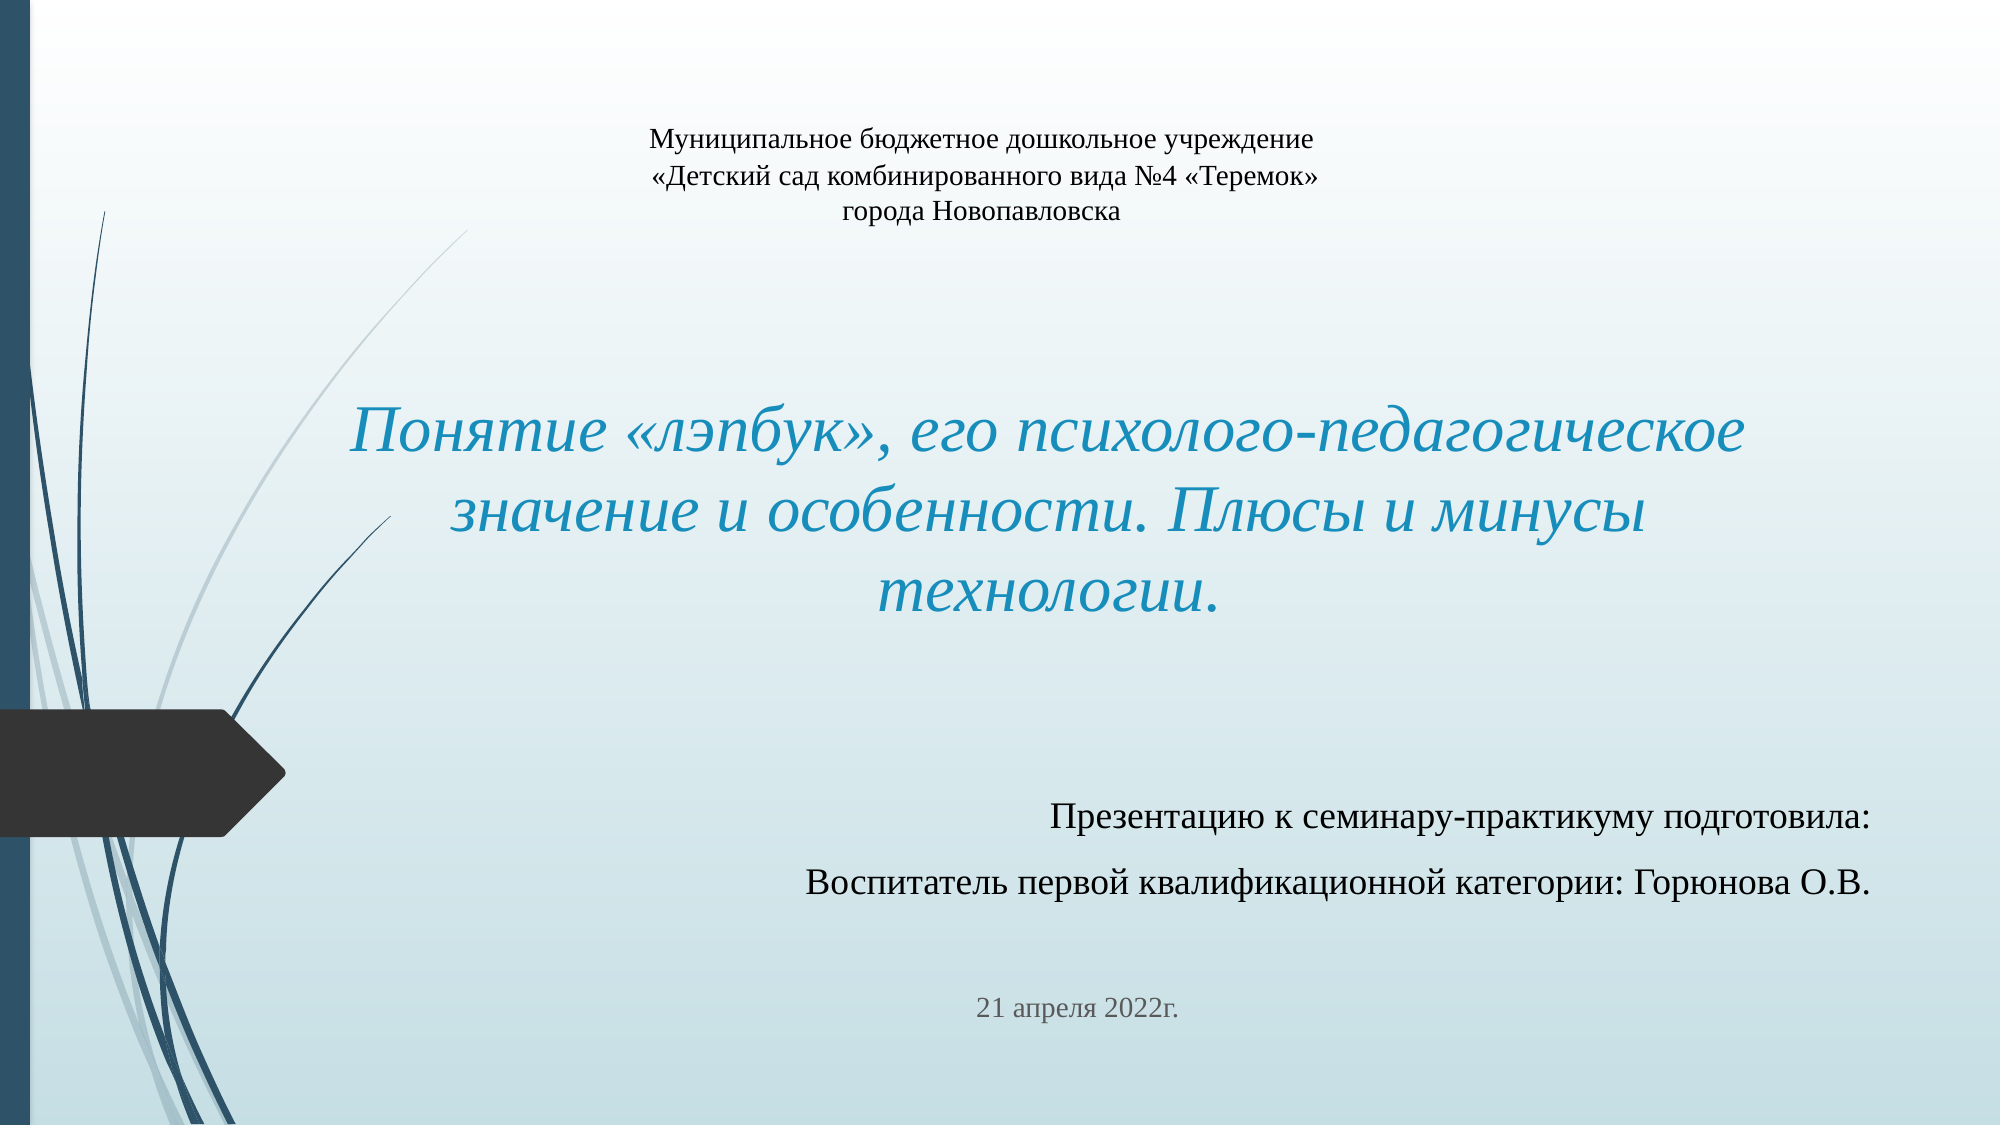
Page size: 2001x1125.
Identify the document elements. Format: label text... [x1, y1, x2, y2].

text_box Муниципальное бюджетное дошкольное учреждение «Детский сад комбинированного вида №4 «Теремок» города Новопавловска [481, 109, 1482, 234]
subtitle Презентацию к семинару-практикуму подготовила: Воспитатель первой квалификационной категории: Горюнова О.В. 21 апреля 2022г. [268, 783, 1888, 1041]
title Понятие «лэпбук», его психолого-педагогическое значение и особенности. Плюсы и минусы технологии. [318, 260, 1782, 633]
